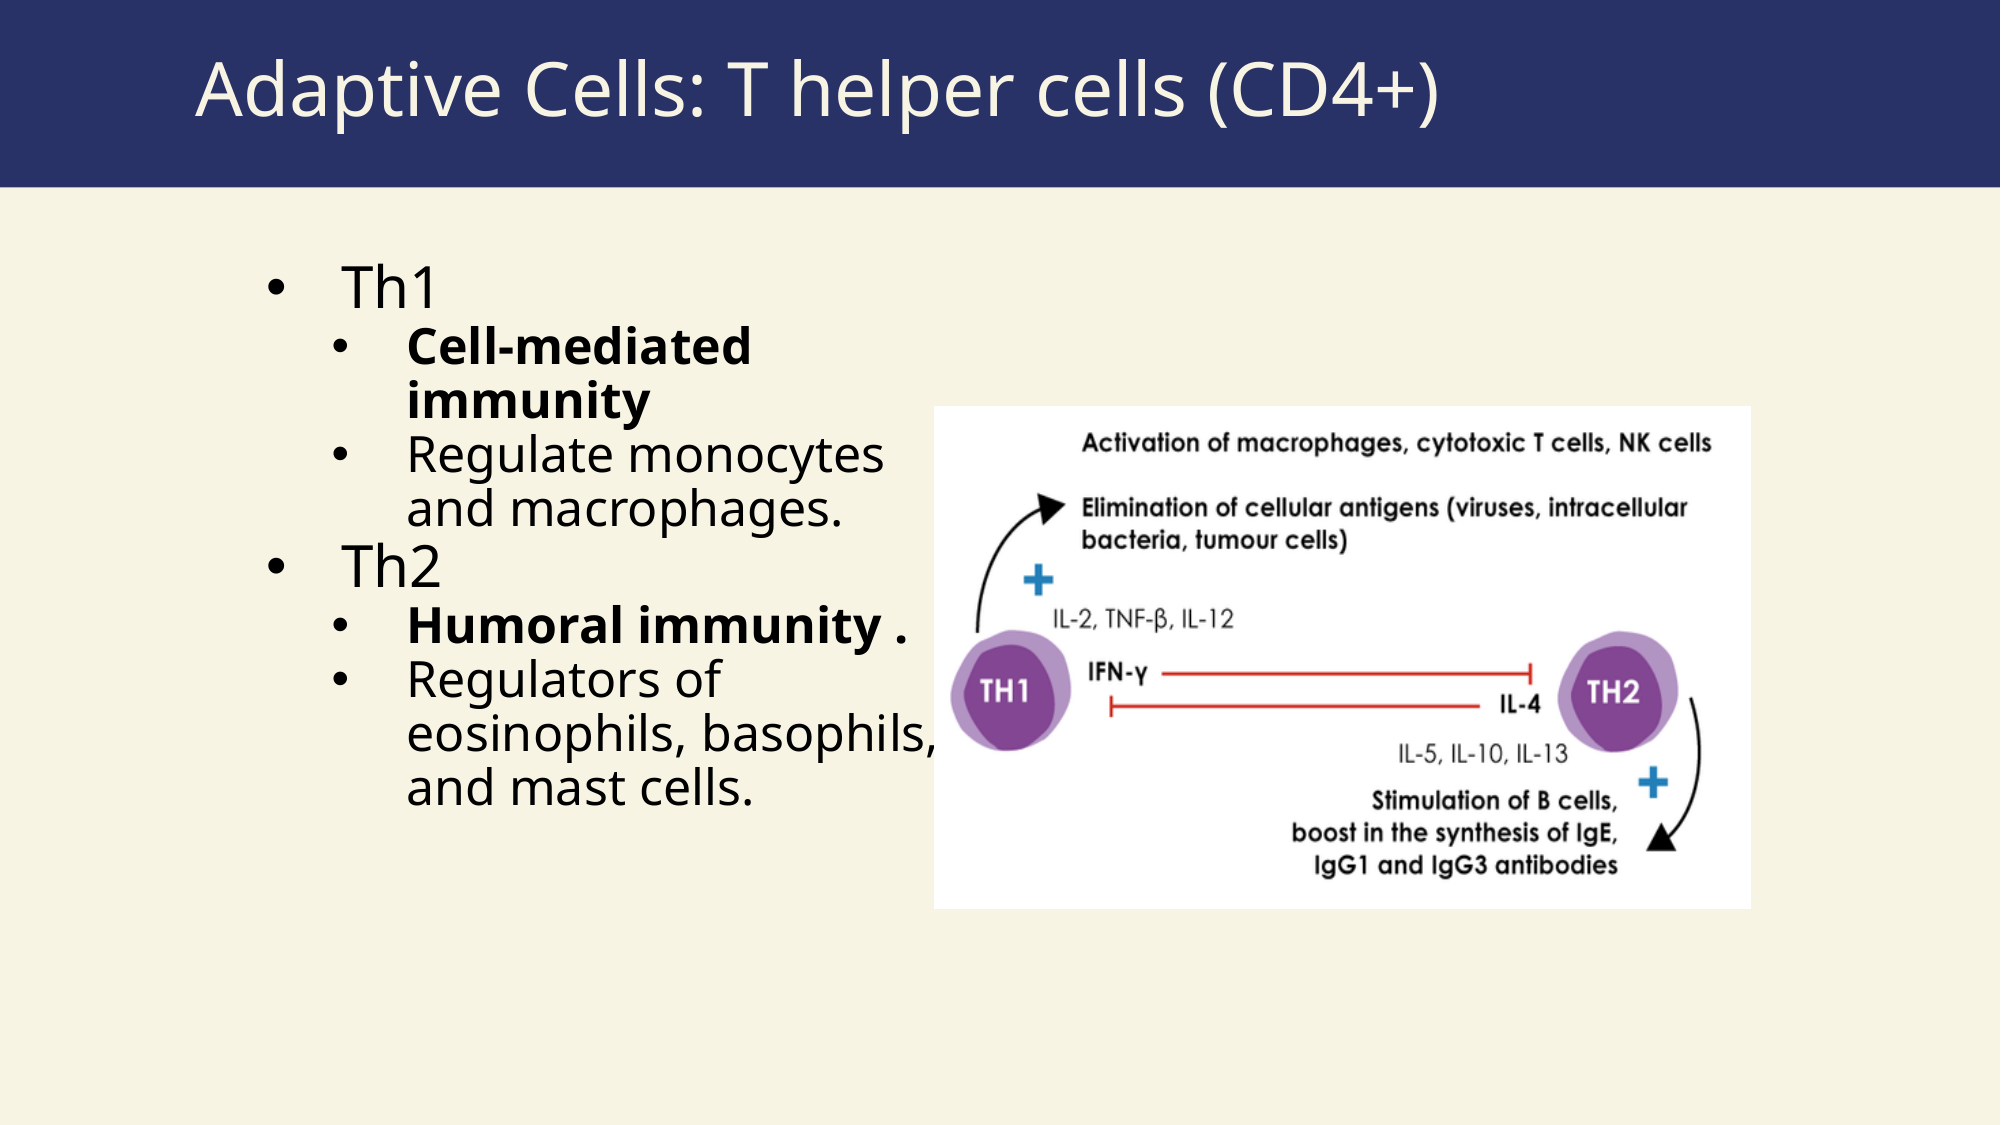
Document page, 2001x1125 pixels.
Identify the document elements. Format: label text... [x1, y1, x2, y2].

text_box Adaptive Cells: T helper cells (CD4+) [180, 34, 1696, 140]
picture [933, 406, 1751, 909]
list Th1 Cell-mediated immunity Regulate monocytes and macrophages. Th2 Humoral immunity . Regulators of eosinophils, basophils, and mast cells. [251, 251, 962, 994]
text_box [0, 0, 2000, 188]
